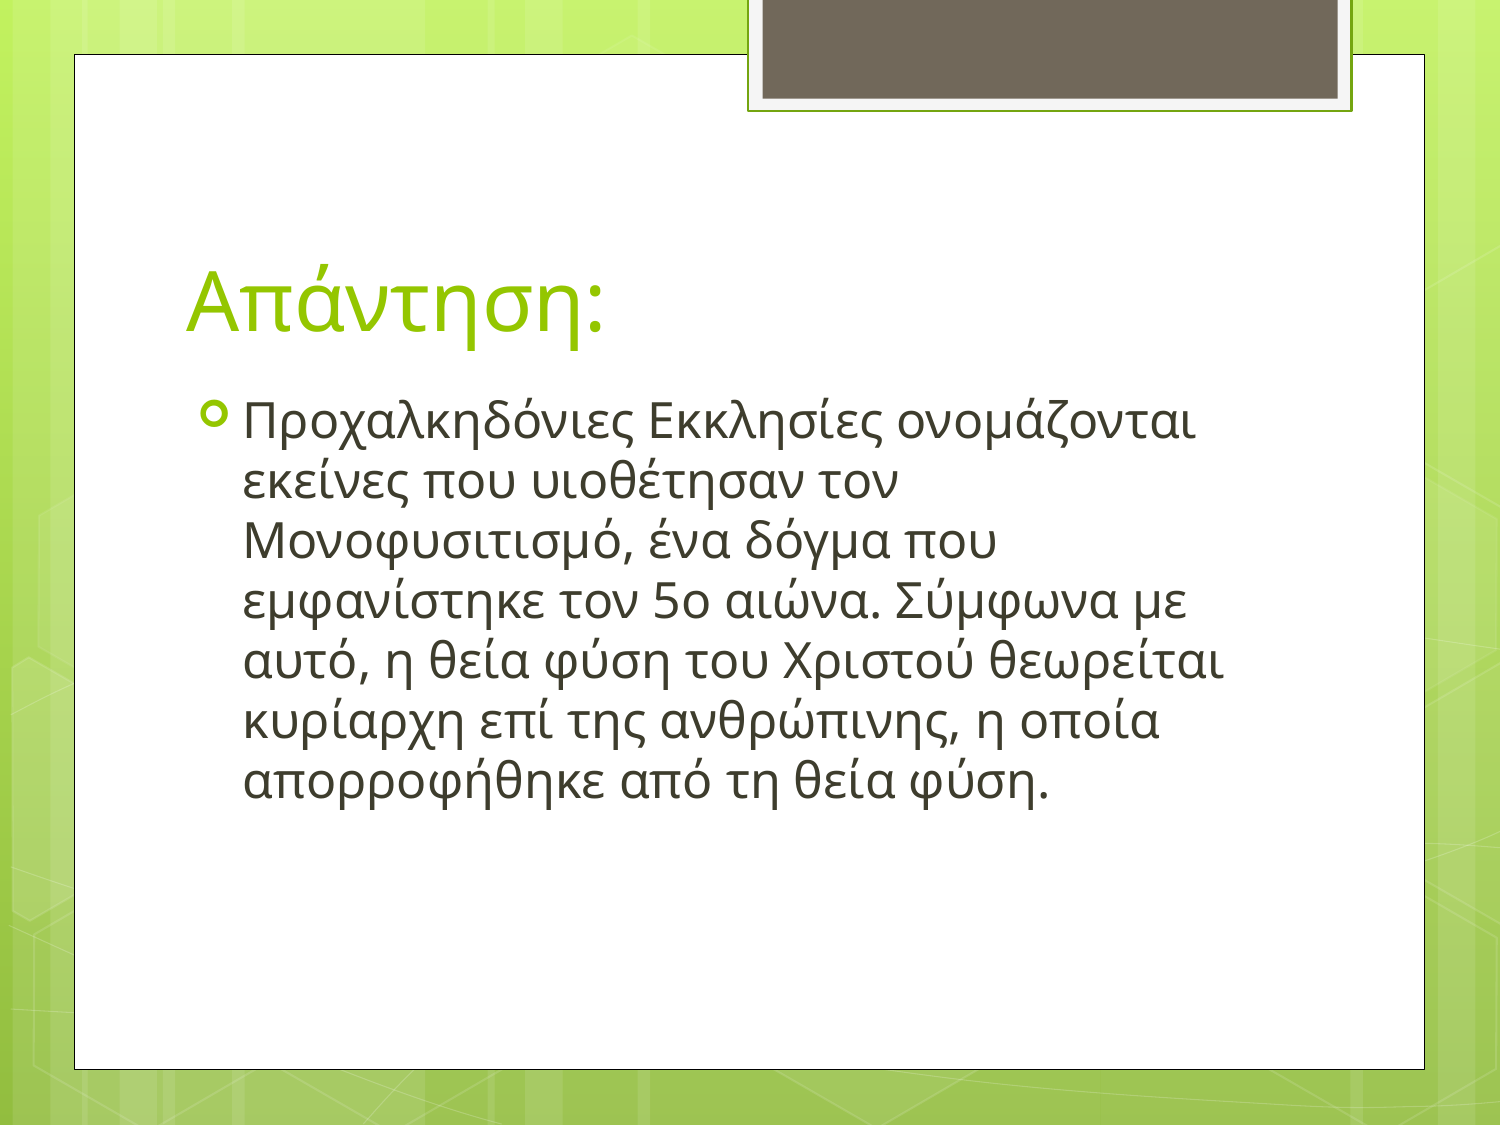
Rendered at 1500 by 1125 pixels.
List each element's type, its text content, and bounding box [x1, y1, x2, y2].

title Απάντηση: [171, 168, 1324, 357]
list Προχαλκηδόνιες Εκκλησίες ονομάζονται εκείνες που υιοθέτησαν τον Μονοφυσιτισμό, ένα δόγμα που εμφανίστηκε τον 5ο αιώνα. Σύμφωνα με αυτό, η θεία φύση του Χριστού θεωρείται κυρίαρχη επί της ανθρώπινης, η οποία απορροφήθηκε από τη θεία φύση. [171, 381, 1283, 957]
